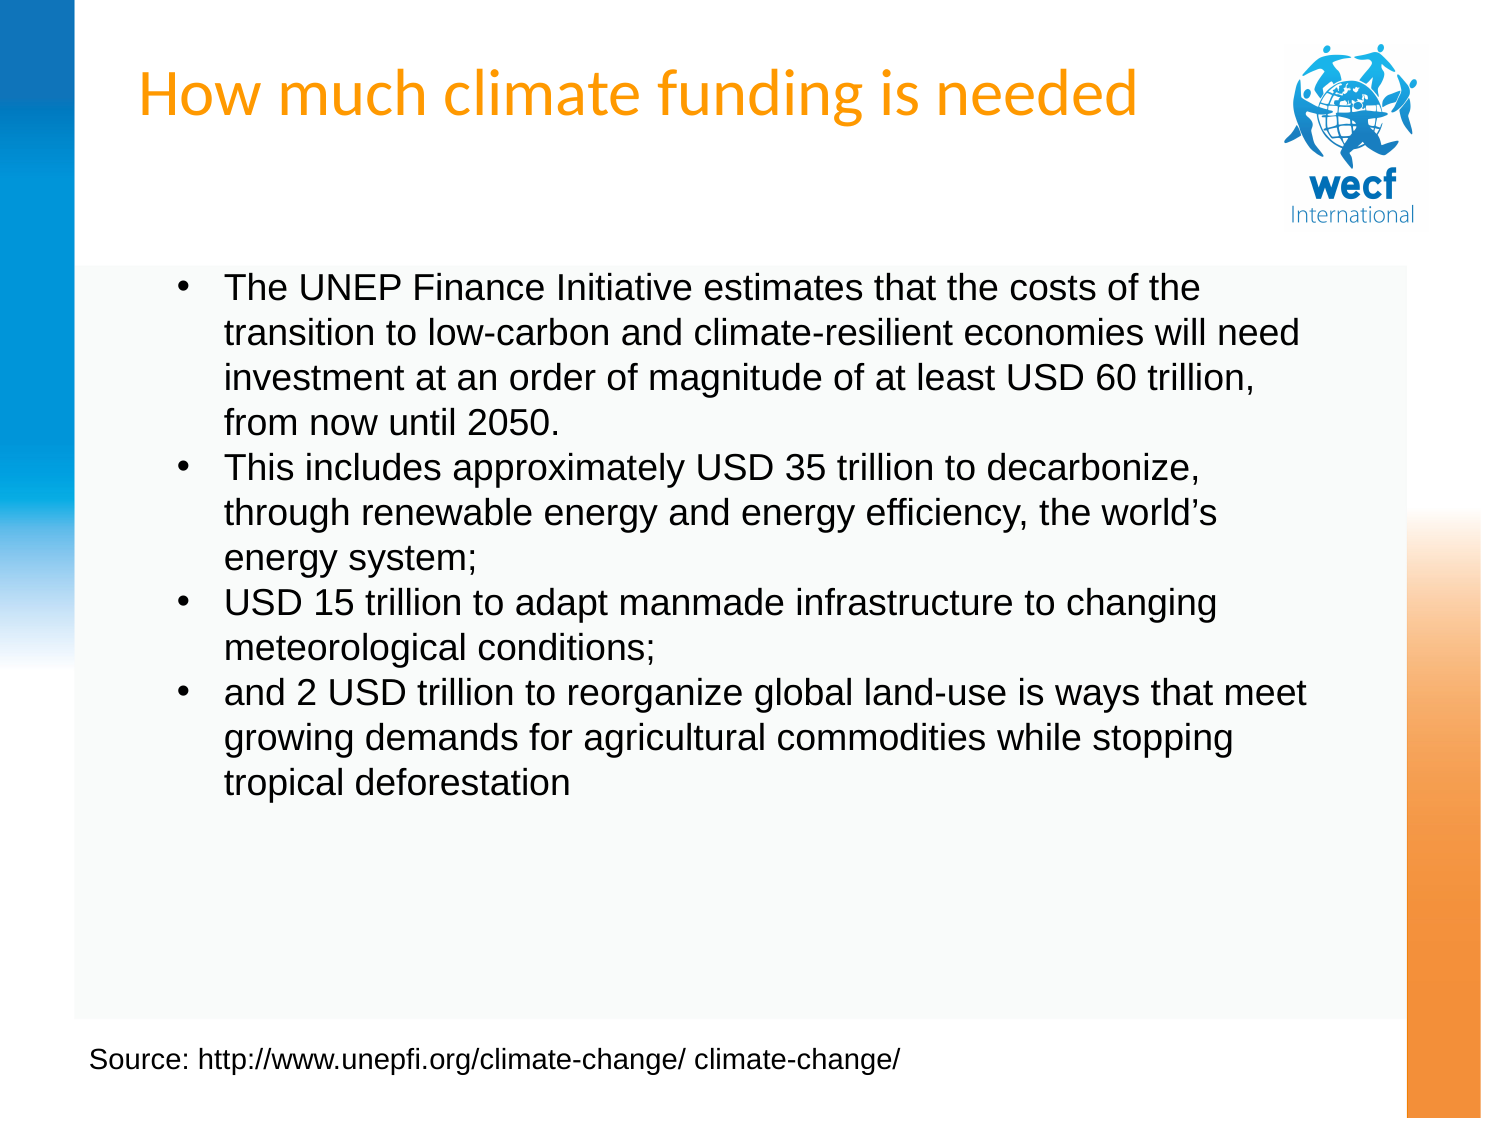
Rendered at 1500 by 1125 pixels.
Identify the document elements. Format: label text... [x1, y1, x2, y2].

picture [0, 0, 1481, 1118]
text_box The UNEP Finance Initiative estimates that the costs of the transition to low-carbon and climate-resilient economies will need investment at an order of magnitude of at least USD 60 trillion, from now until 2050. This includes approximately USD 35 trillion to decarbonize, through renewable energy and energy efficiency, the world’s energy system; USD 15 trillion to adapt manmade infrastructure to changing meteorological conditions; and 2 USD trillion to reorganize global land-use is ways that meet growing demands for agricultural commodities while stopping tropical deforestation [162, 255, 1332, 769]
text_box Source: http://www.unepfi.org/climate-change/ climate-change/ [74, 1033, 926, 1083]
text_box How much climate funding is needed [123, 41, 1486, 200]
